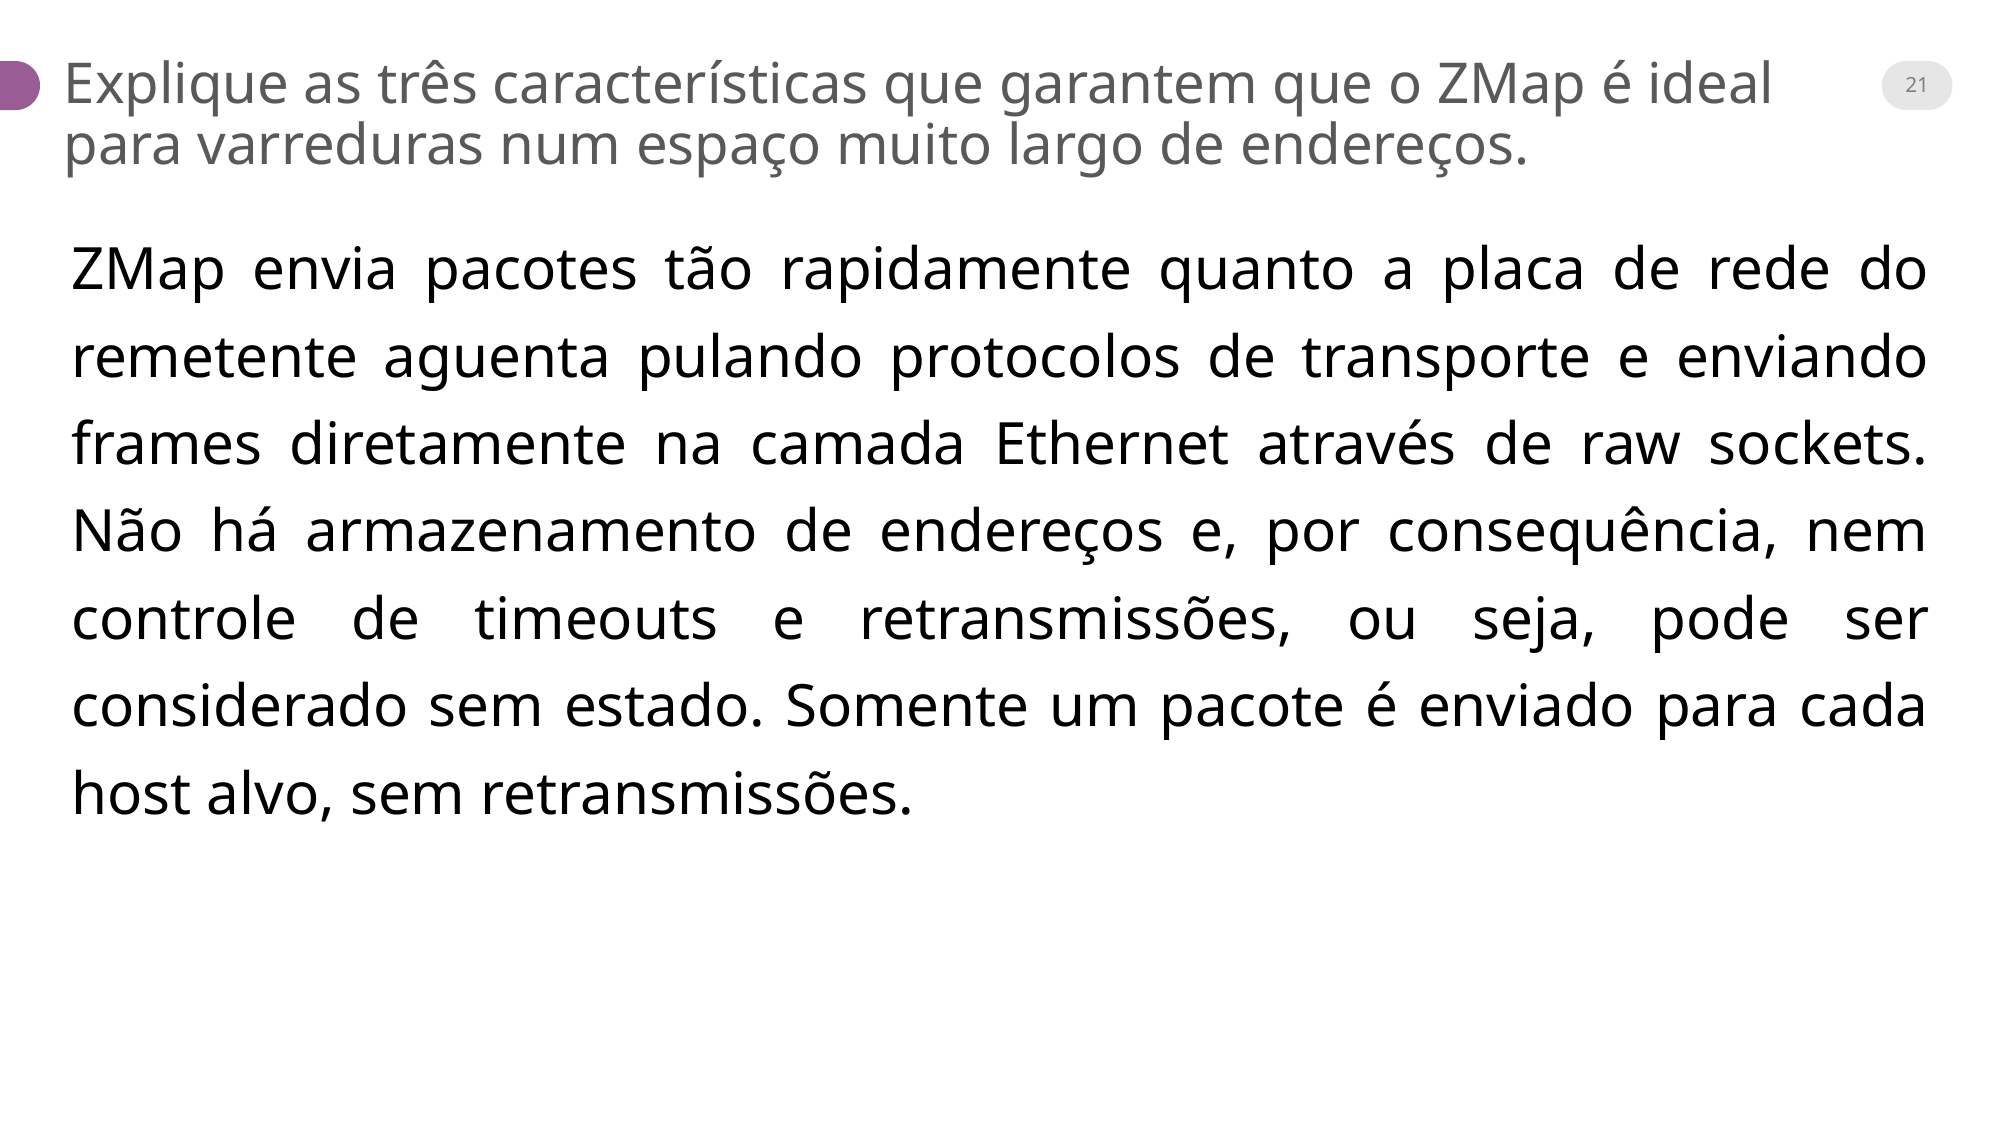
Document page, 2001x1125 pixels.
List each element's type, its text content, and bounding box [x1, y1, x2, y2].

text_box ZMap envia pacotes tão rapidamente quanto a placa de rede do remetente aguenta pulando protocolos de transporte e enviando frames diretamente na camada Ethernet através de raw sockets. Não há armazenamento de endereços e, por consequência, nem controle de timeouts e retransmissões, ou seja, pode ser considerado sem estado. Somente um pacote é enviado para cada host alvo, sem retransmissões. [71, 213, 1929, 685]
list Explique as três características que garantem que o ZMap é ideal para varreduras num espaço muito largo de endereços. [63, 55, 1853, 129]
slide_number 21 [1881, 53, 1953, 118]
text_box [59, 250, 1918, 723]
